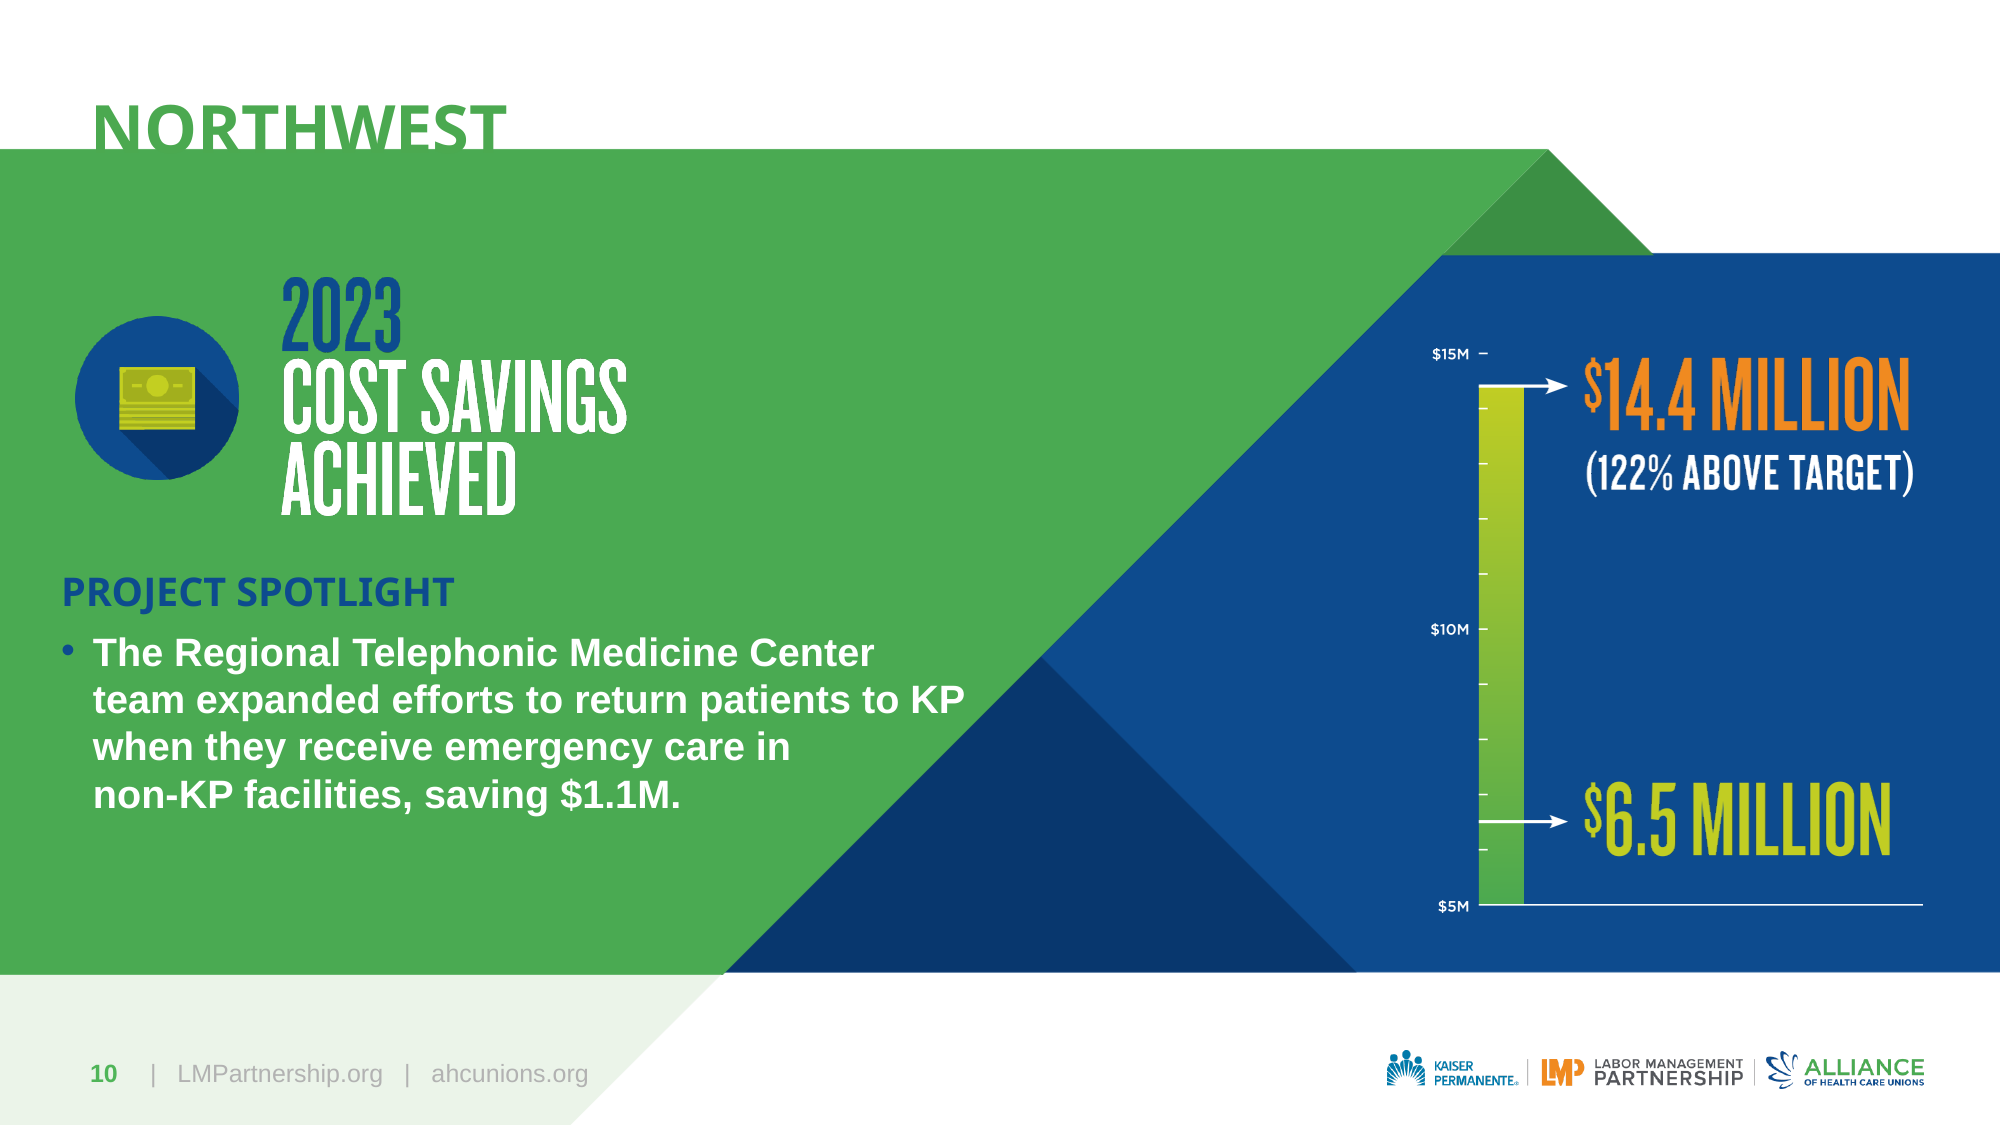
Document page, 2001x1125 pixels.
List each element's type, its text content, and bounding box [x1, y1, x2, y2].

picture [0, 0, 2000, 1125]
text_box PROJECT SPOTLIGHT The Regional Telephonic Medicine Center team expanded efforts to return patients to KP when they receive emergency care in non-KP facilities, saving $1.1M. [46, 559, 1052, 824]
slide_number 10 [75, 1042, 138, 1103]
footer | LMPartnership.org | ahcunions.org [138, 1042, 810, 1103]
title NORTHWEST [75, 19, 1405, 169]
